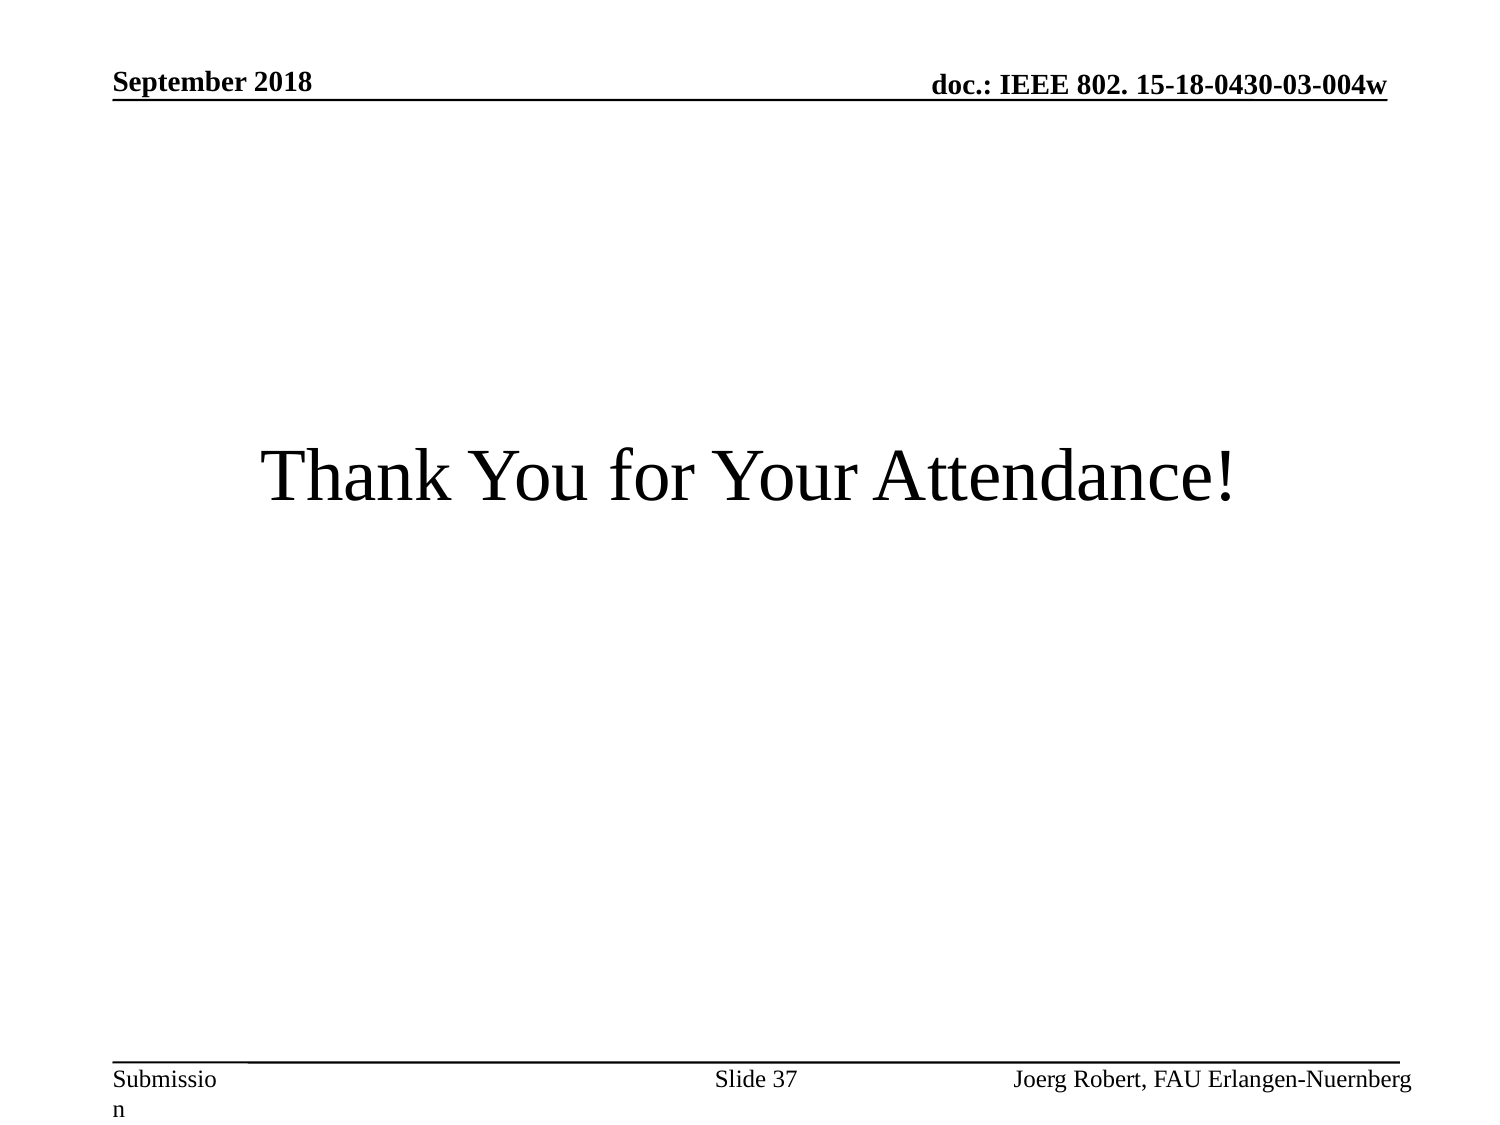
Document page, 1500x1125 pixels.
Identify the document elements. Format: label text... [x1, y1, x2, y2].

slide_number Slide 37 [712, 1062, 800, 1093]
footer Joerg Robert, FAU Erlangen-Nuernberg [900, 1062, 1413, 1093]
title Thank You for Your Attendance! [112, 349, 1388, 591]
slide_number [112, 62, 375, 98]
